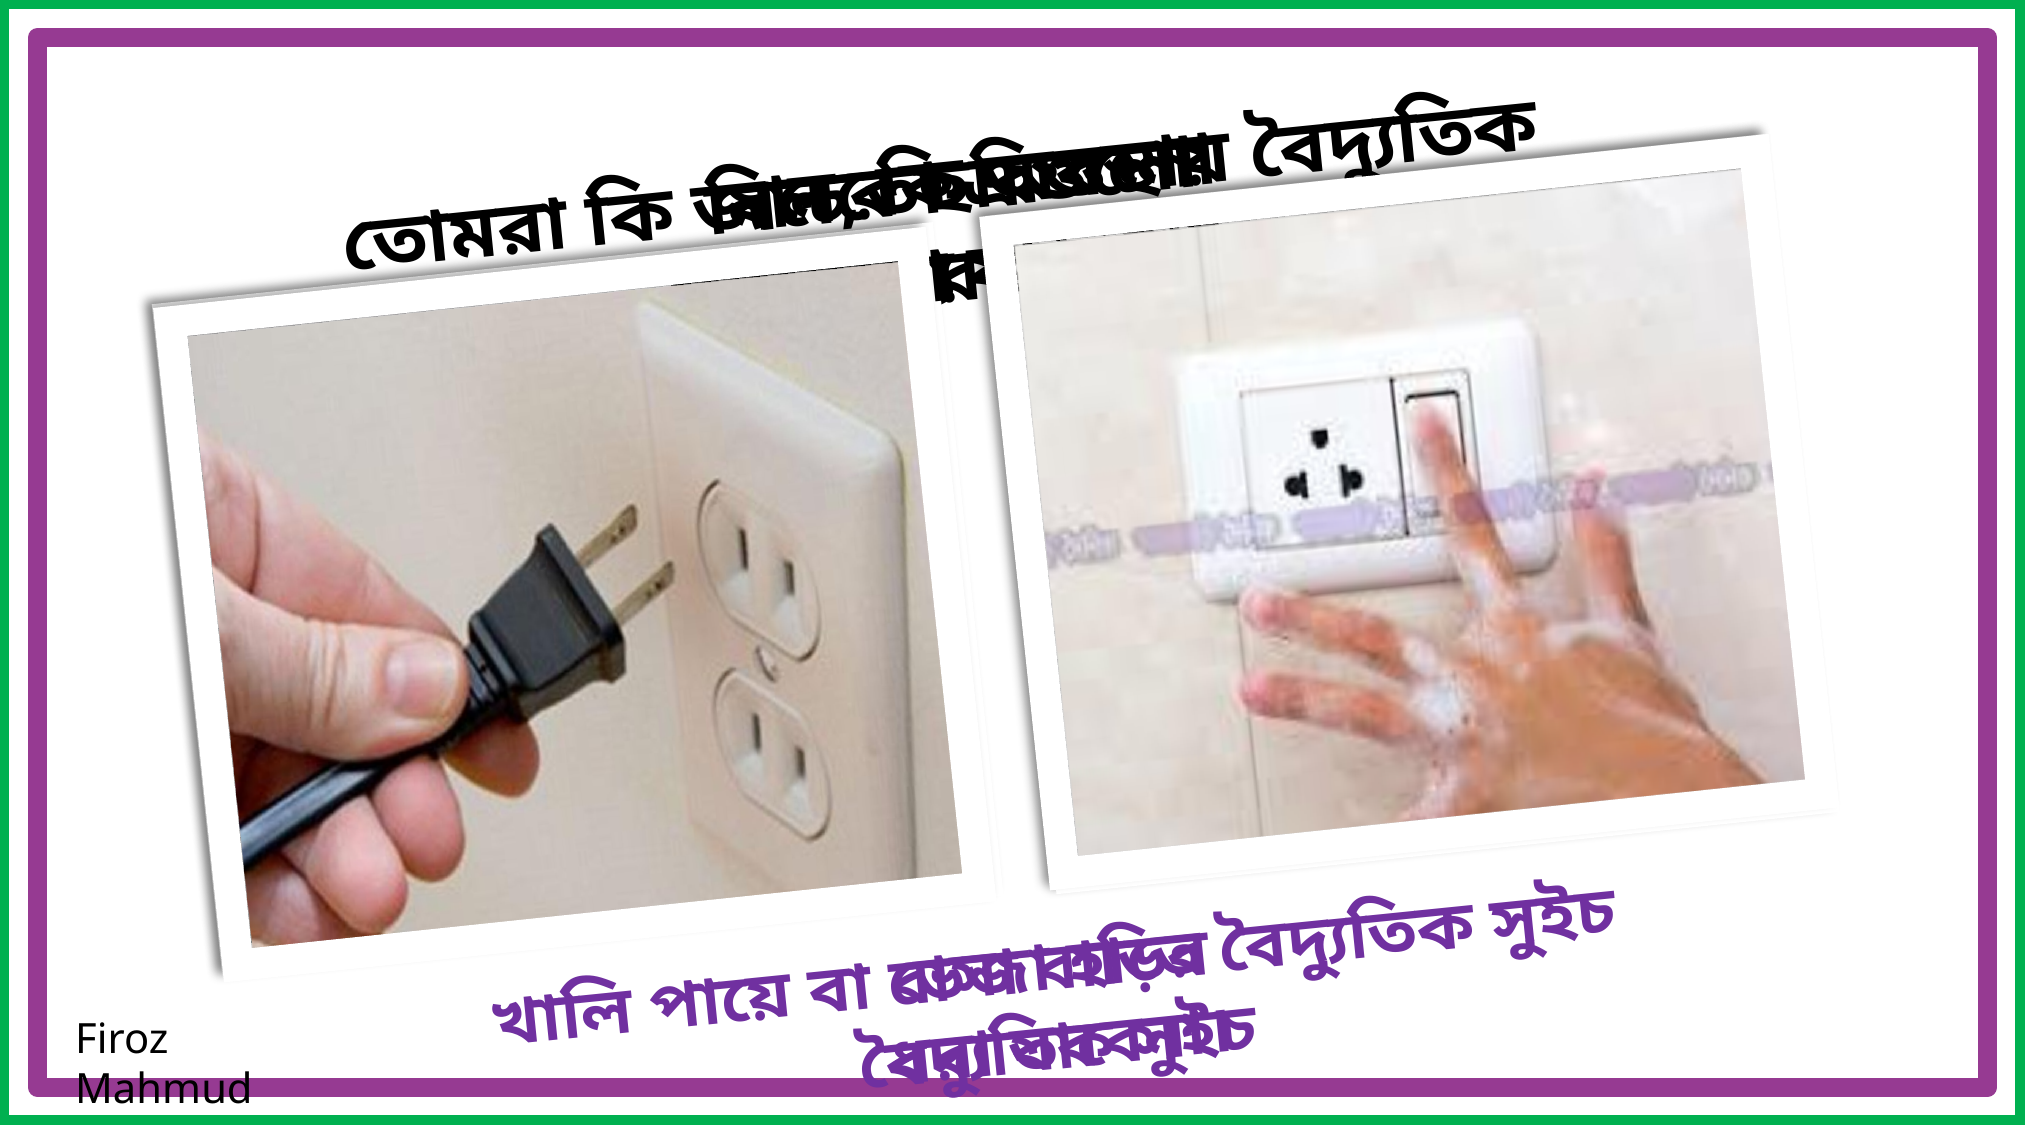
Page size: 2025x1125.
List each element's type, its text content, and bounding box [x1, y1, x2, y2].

picture [189, 263, 962, 947]
text_box তোমরা কি জান, কি অবস্থায় বৈদ্যুতিক সুইচ ধরা যাবেনা? [240, 54, 1640, 326]
text_box খালি পায়ে বা ভেজা হাতে বৈদ্যুতিক সুইচ ধরা যাবেনা। [458, 852, 1657, 1125]
picture [1015, 171, 1804, 855]
